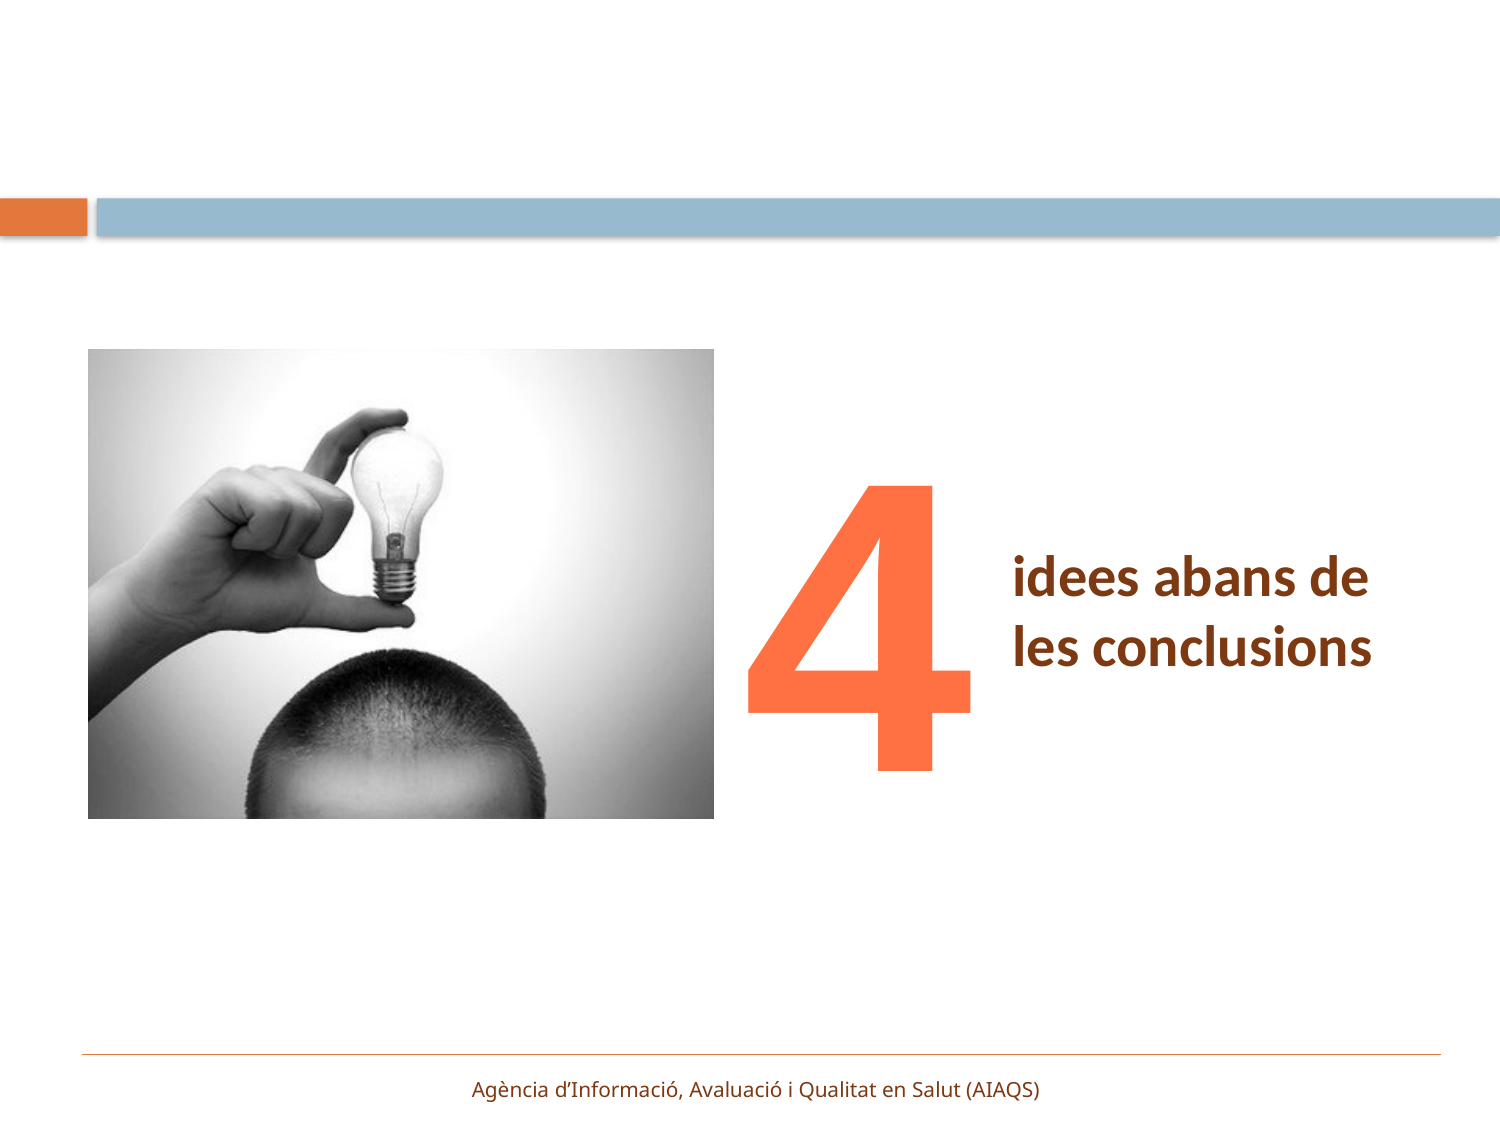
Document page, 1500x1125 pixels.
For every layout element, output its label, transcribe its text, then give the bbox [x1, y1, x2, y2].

text_box idees abans de les conclusions [998, 530, 1436, 685]
text_box 4 [727, 349, 989, 863]
picture [88, 349, 714, 819]
footer Agència d’Informació, Avaluació i Qualitat en Salut (AIAQS) [82, 1054, 1430, 1109]
